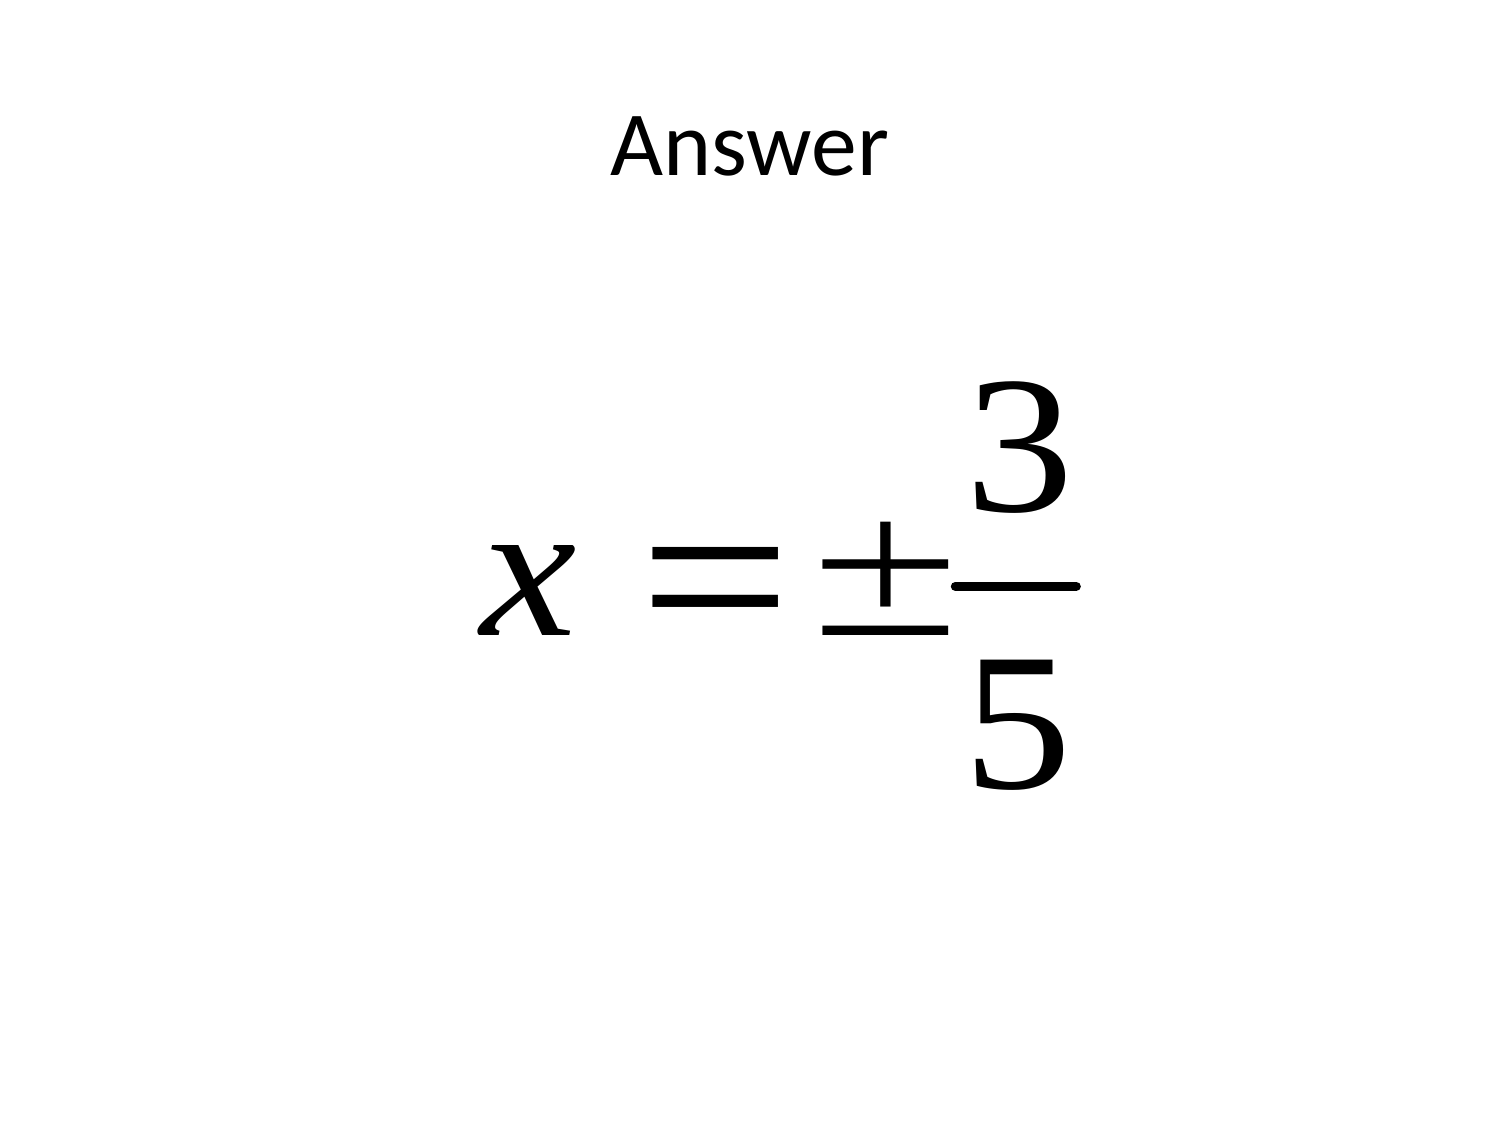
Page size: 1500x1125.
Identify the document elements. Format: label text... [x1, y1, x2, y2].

title Answer [75, 45, 1425, 233]
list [437, 324, 1126, 832]
